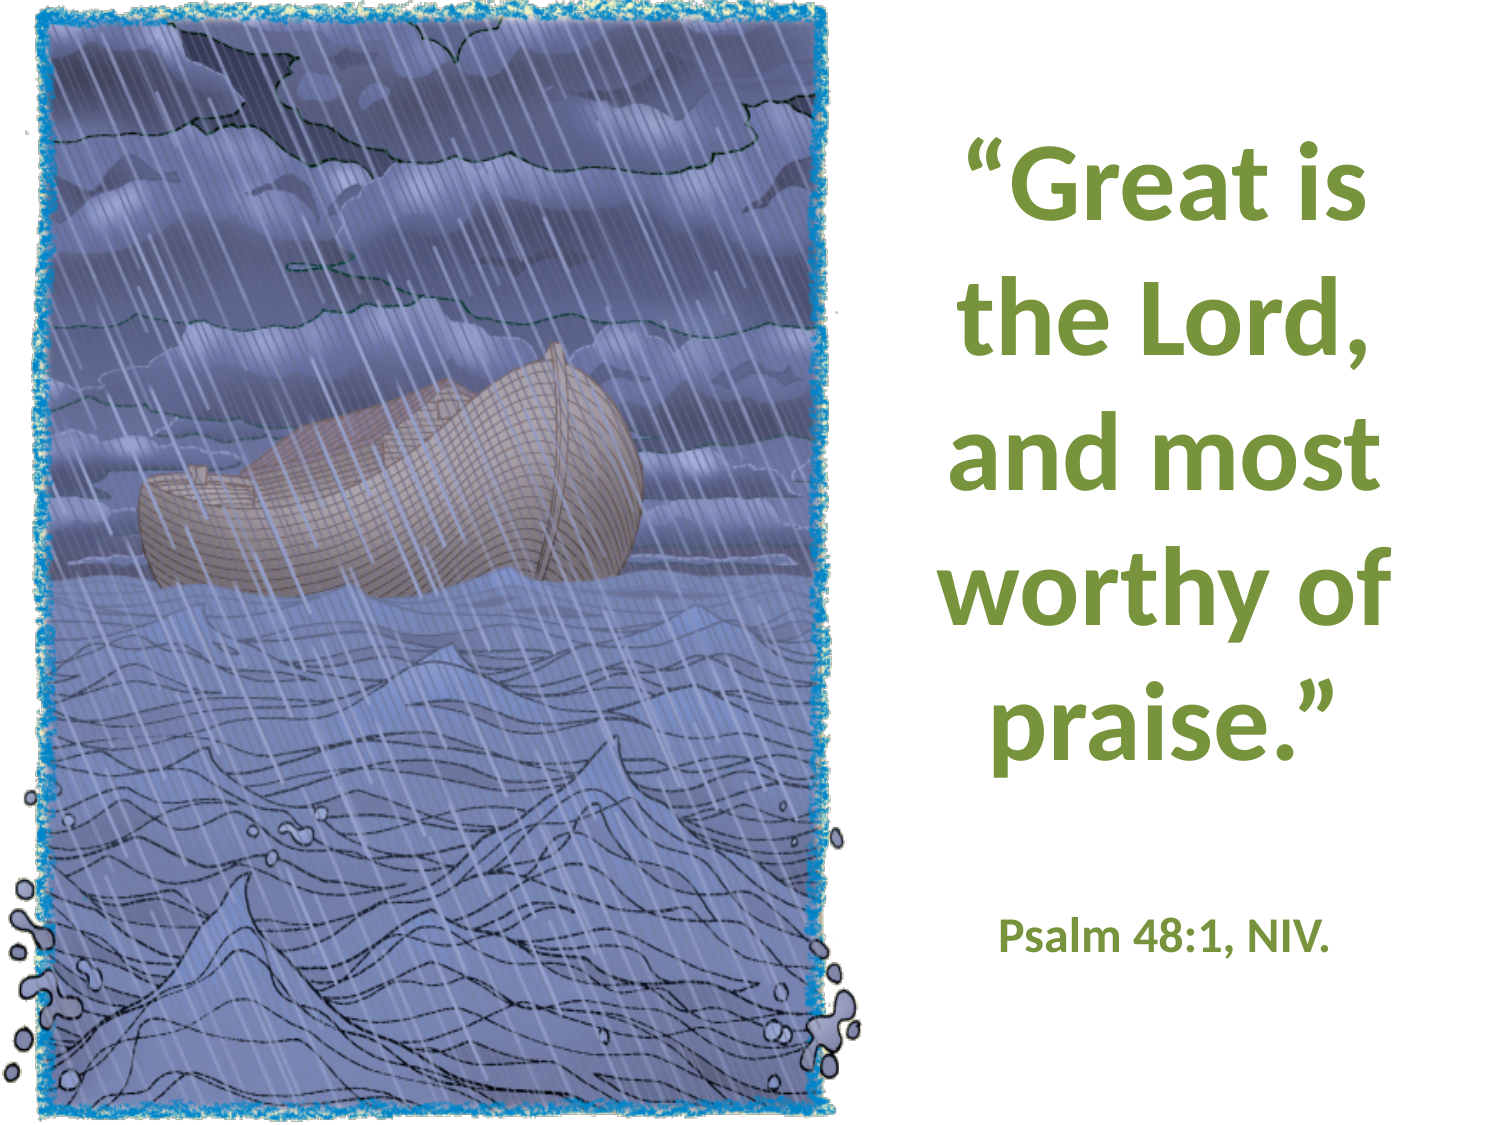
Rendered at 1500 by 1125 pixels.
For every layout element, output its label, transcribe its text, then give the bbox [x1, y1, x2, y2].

text_box “Great is the Lord, and most worthy of praise.” Psalm 48:1, NIV. [873, 100, 1462, 1016]
picture [0, 0, 869, 1125]
